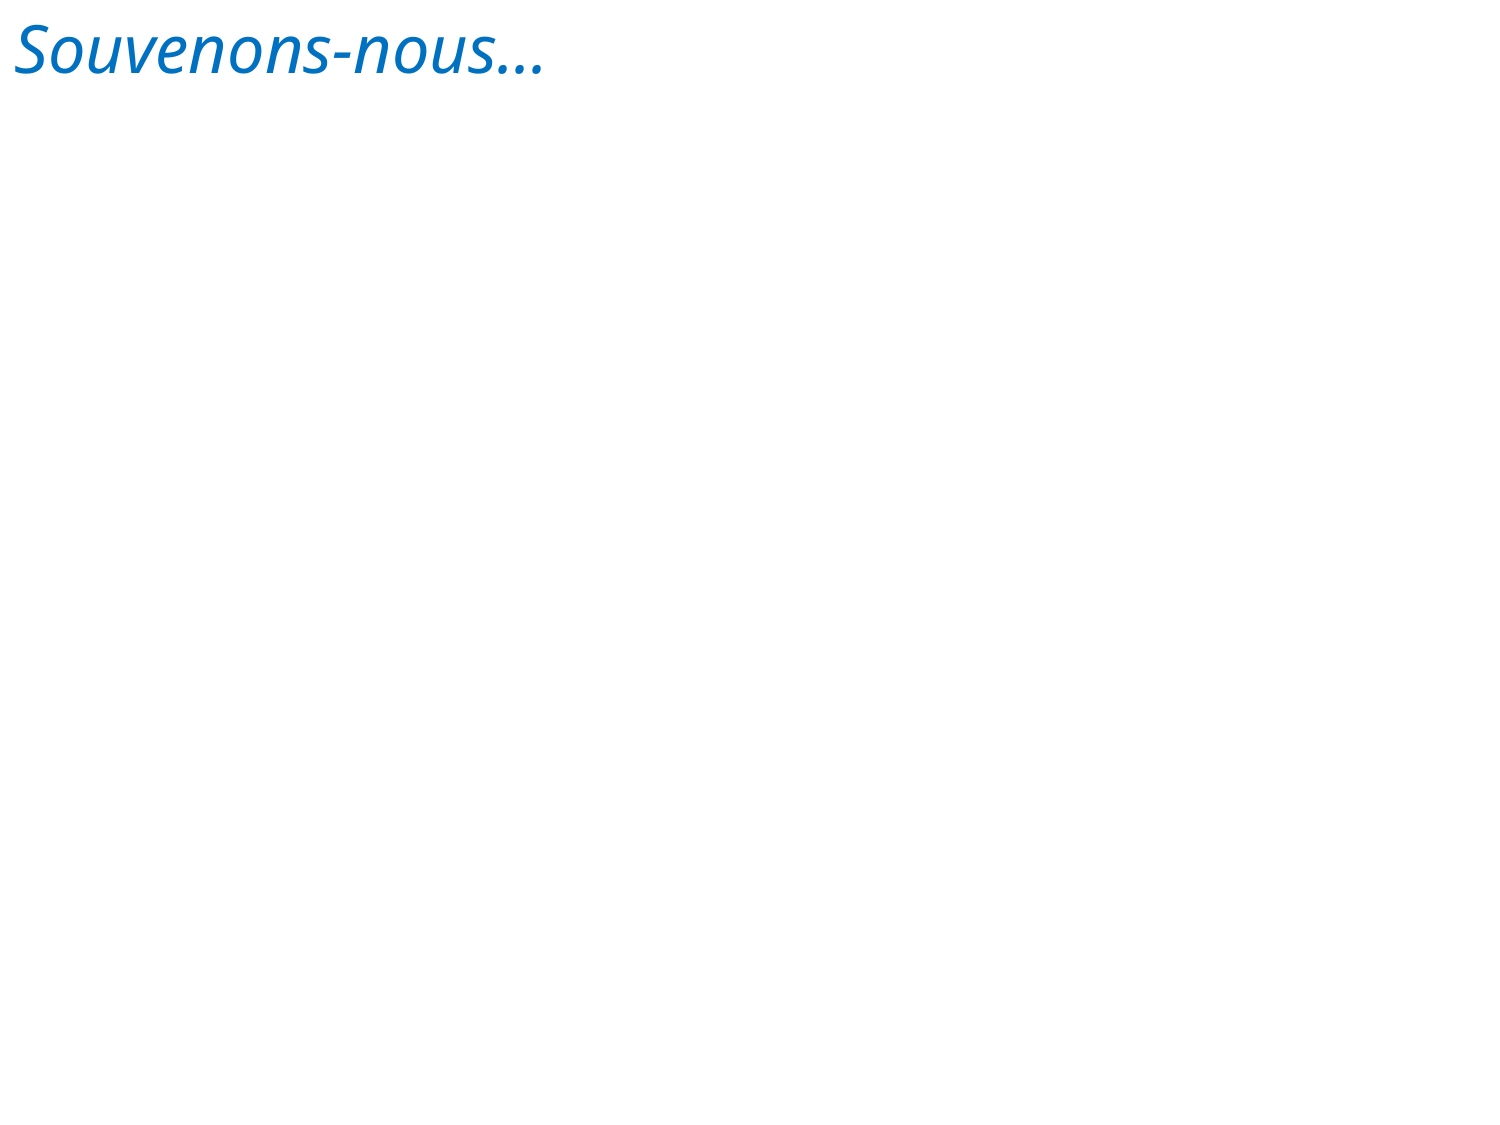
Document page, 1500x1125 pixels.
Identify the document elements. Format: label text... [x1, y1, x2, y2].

text_box Souvenons-nous... [0, 0, 1500, 95]
